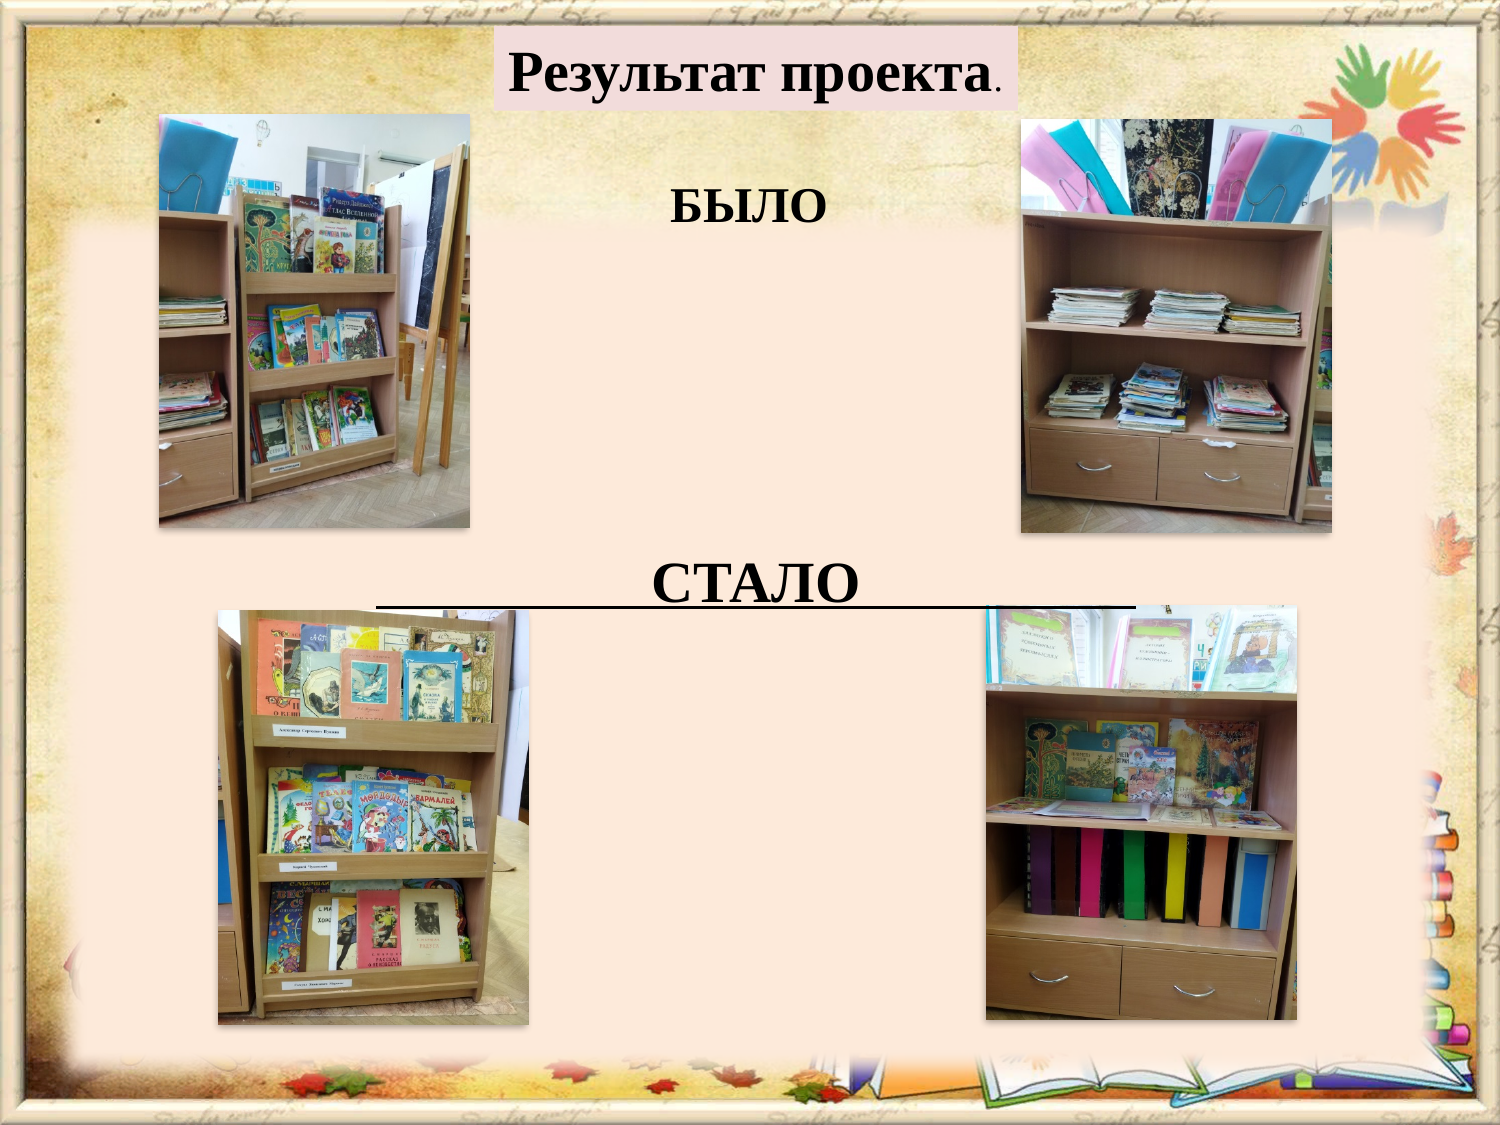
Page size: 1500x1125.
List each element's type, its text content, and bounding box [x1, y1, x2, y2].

text_box БЫЛО [655, 165, 844, 240]
text_box [82, 236, 1420, 1055]
text_box СТАЛО [361, 536, 1151, 667]
text_box Результат проекта. [494, 25, 1018, 111]
picture [0, 0, 1500, 1125]
